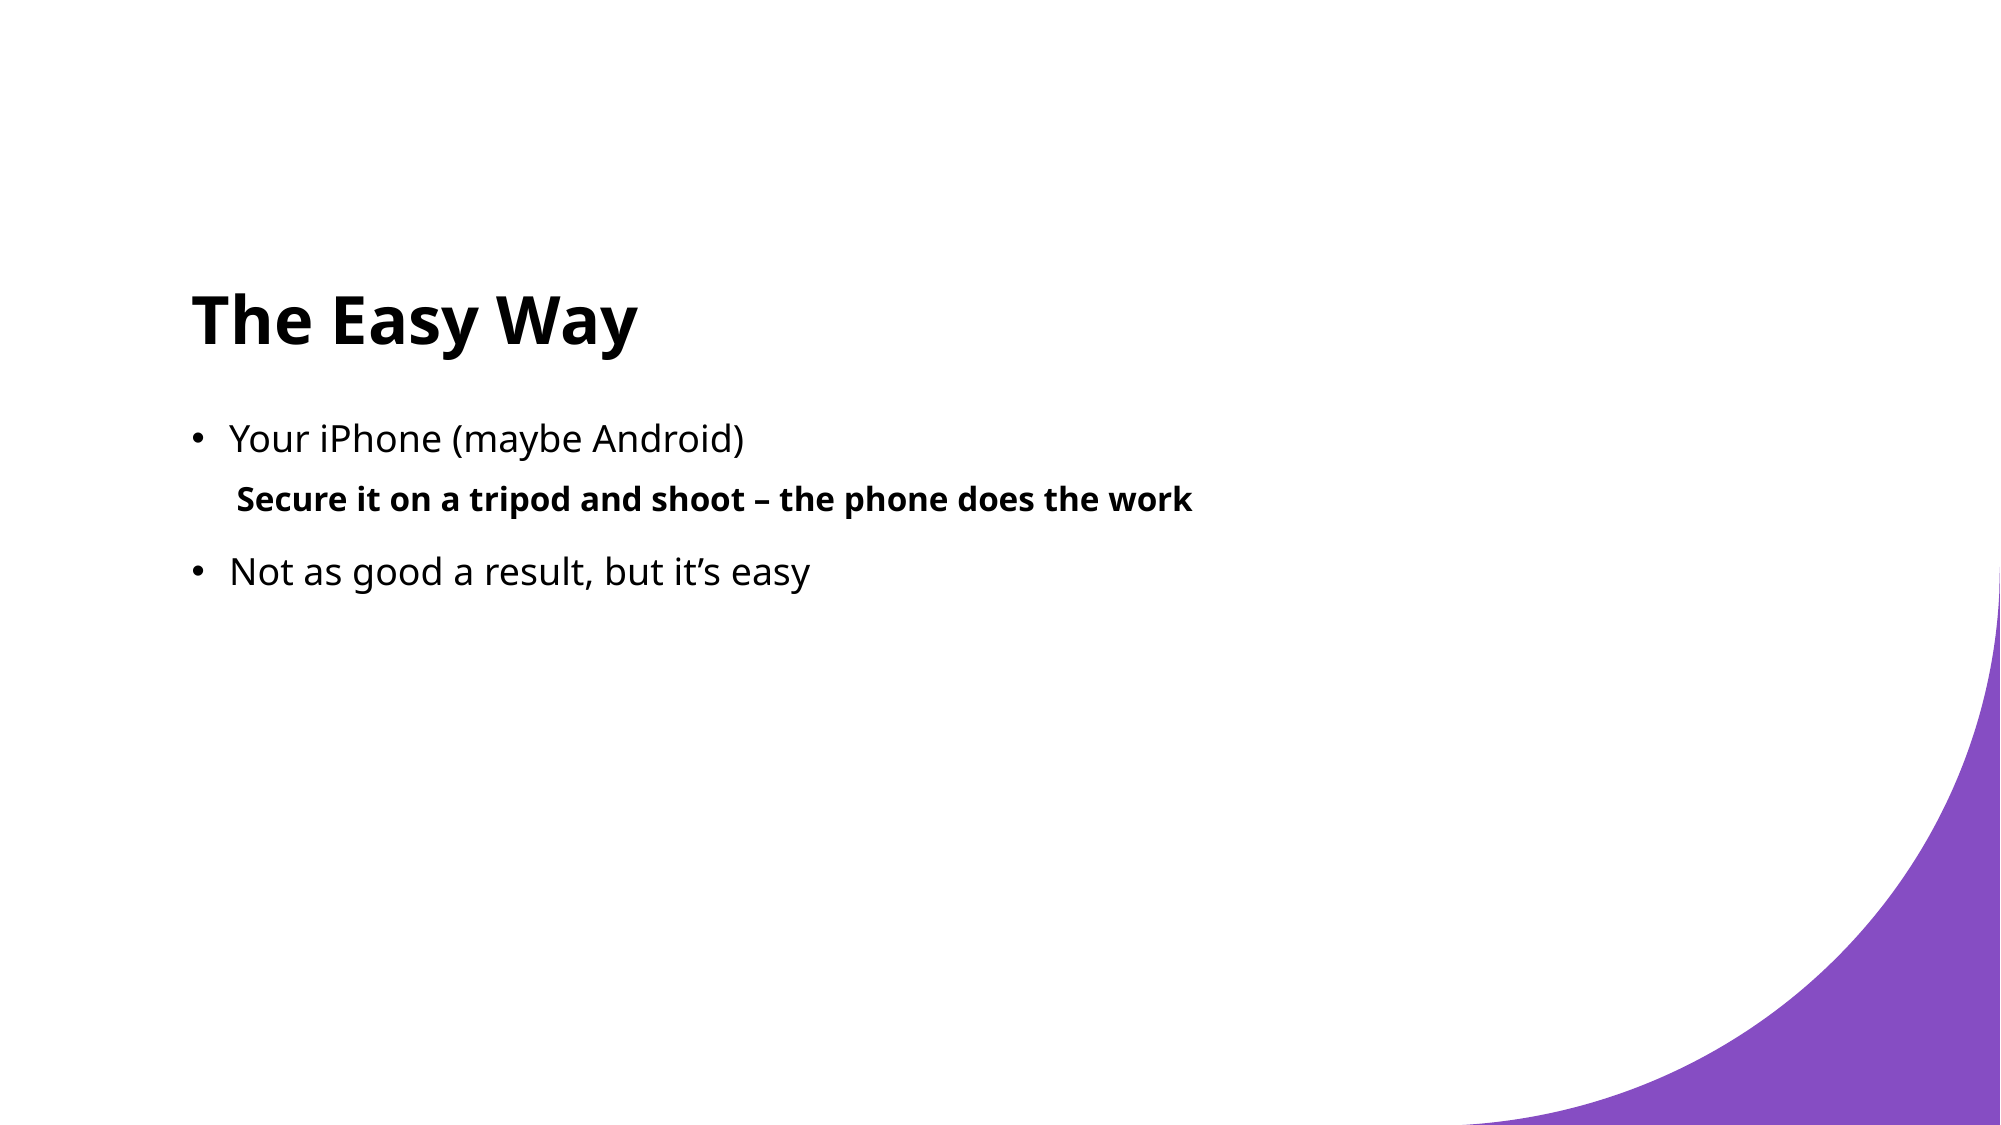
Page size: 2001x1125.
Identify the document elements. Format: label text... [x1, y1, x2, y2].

list Your iPhone (maybe Android) Secure it on a tripod and shoot – the phone does the work Not as good a result, but it’s easy [176, 398, 1809, 975]
title The Easy Way [176, 118, 1809, 366]
